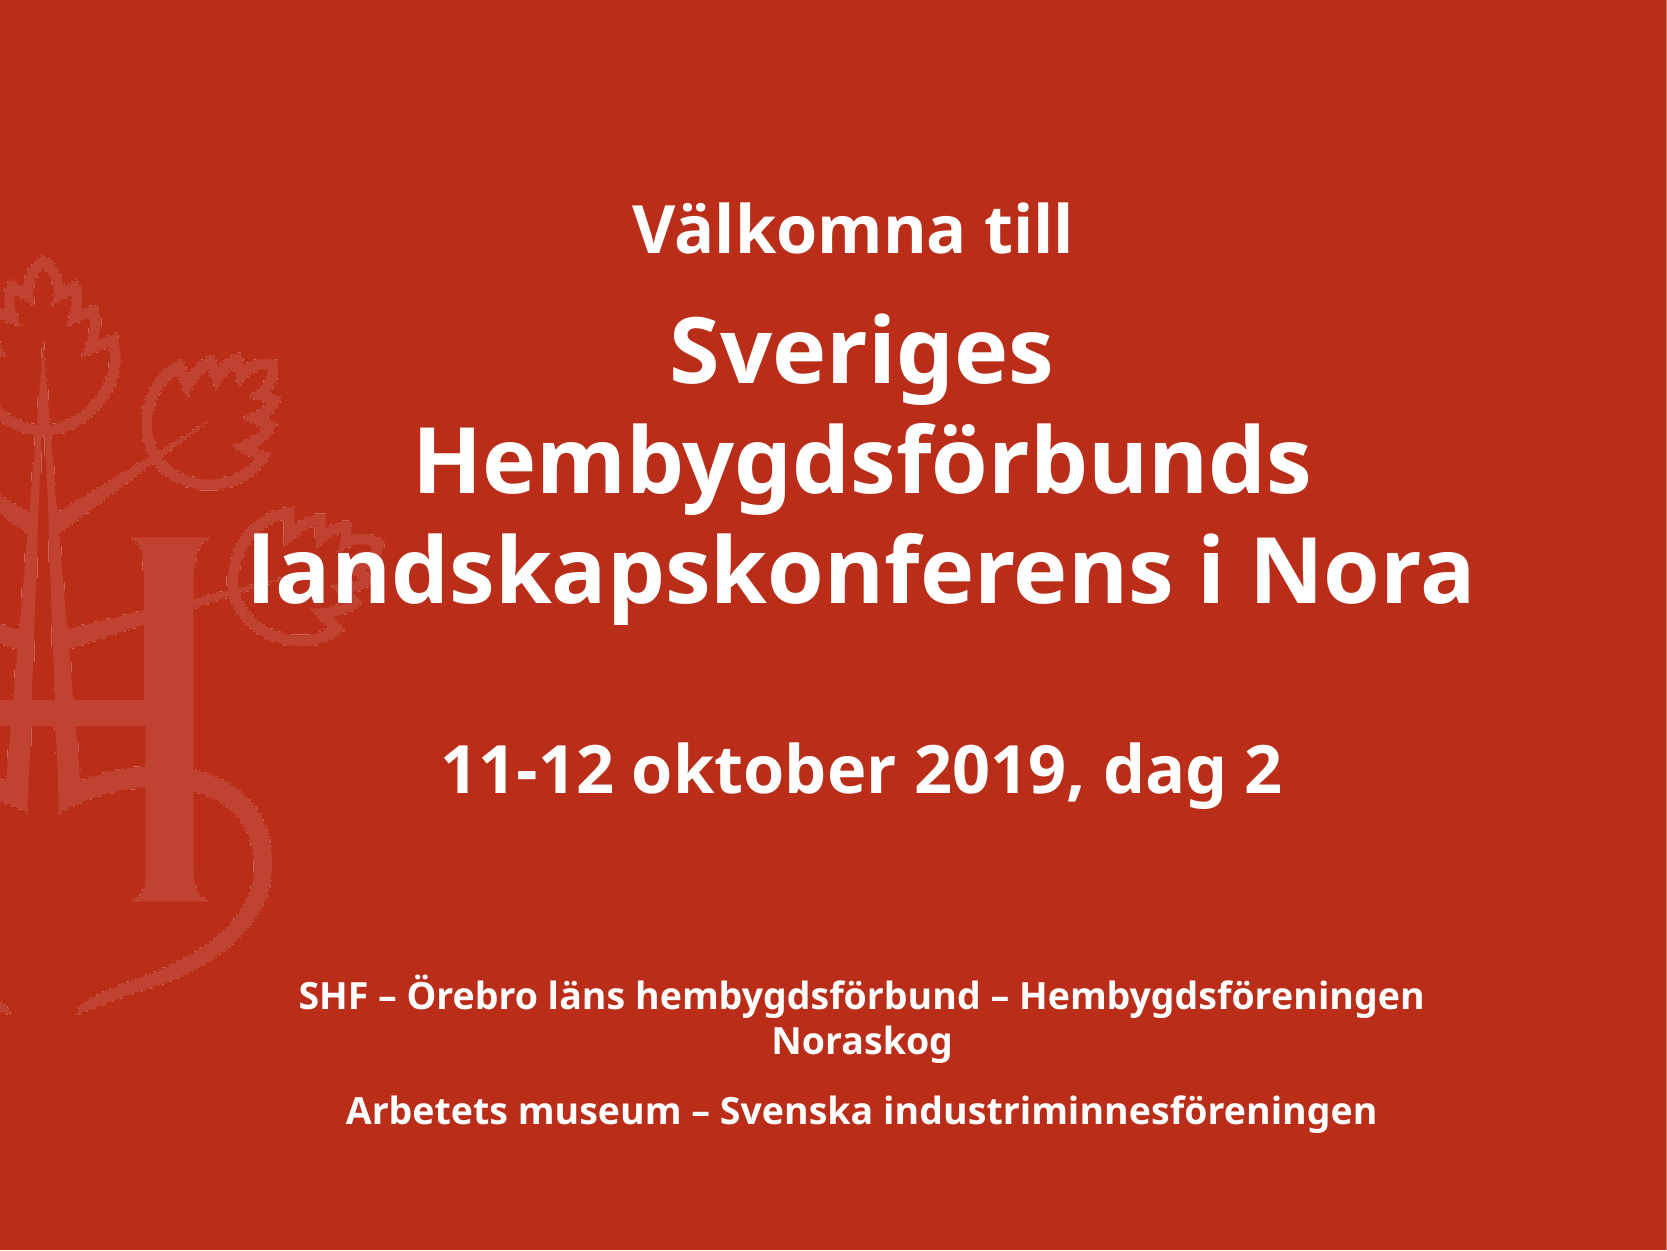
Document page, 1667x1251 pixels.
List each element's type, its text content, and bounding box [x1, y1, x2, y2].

picture [0, 0, 1667, 1250]
list Välkomna till Sveriges Hembygdsförbunds landskapskonferens i Nora 11-12 oktober 2019, dag 2 SHF – Örebro läns hembygdsförbund – Hembygdsföreningen Noraskog Arbetets museum – Svenska industriminnesföreningen [175, 409, 1514, 710]
